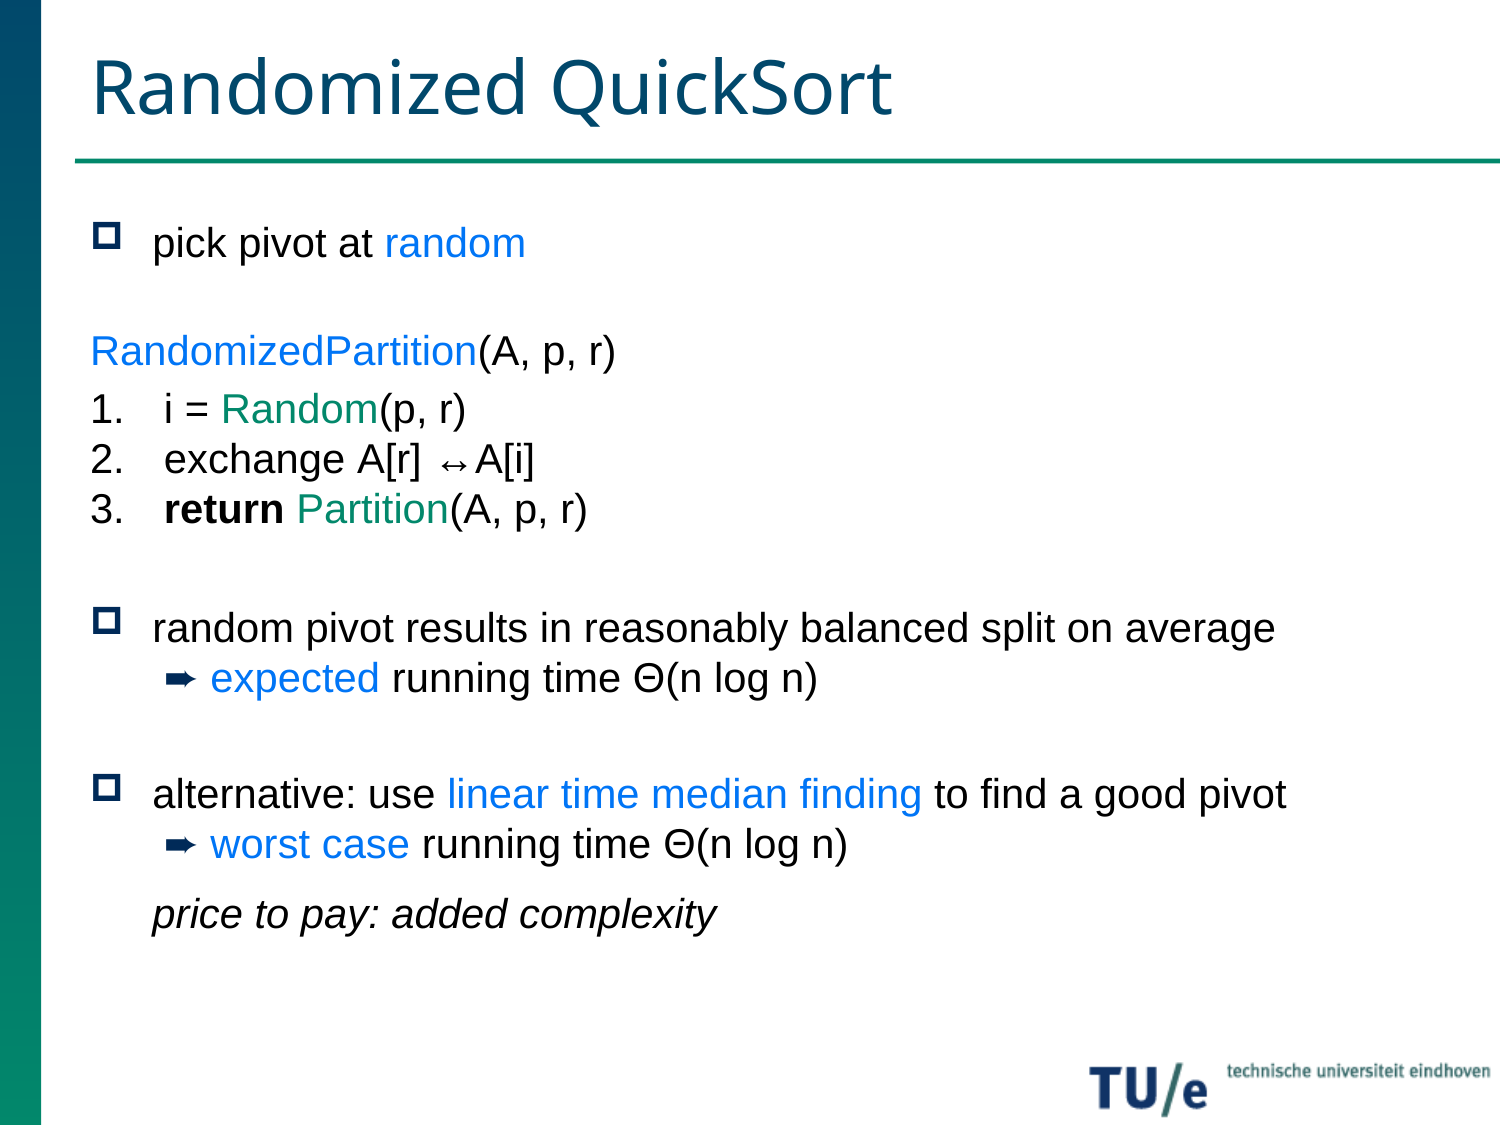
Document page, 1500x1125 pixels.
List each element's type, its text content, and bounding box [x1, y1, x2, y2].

list pick pivot at random RandomizedPartition(A, p, r) i = Random(p, r) exchange A[r] ↔A[i] return Partition(A, p, r) random pivot results in reasonably balanced split on average ➨ expected running time Θ(n log n) alternative: use linear time median finding to find a good pivot ➨ worst case running time Θ(n log n) price to pay: added complexity [74, 207, 1414, 1036]
title Randomized QuickSort [74, 30, 1468, 138]
picture [1080, 1042, 1495, 1125]
